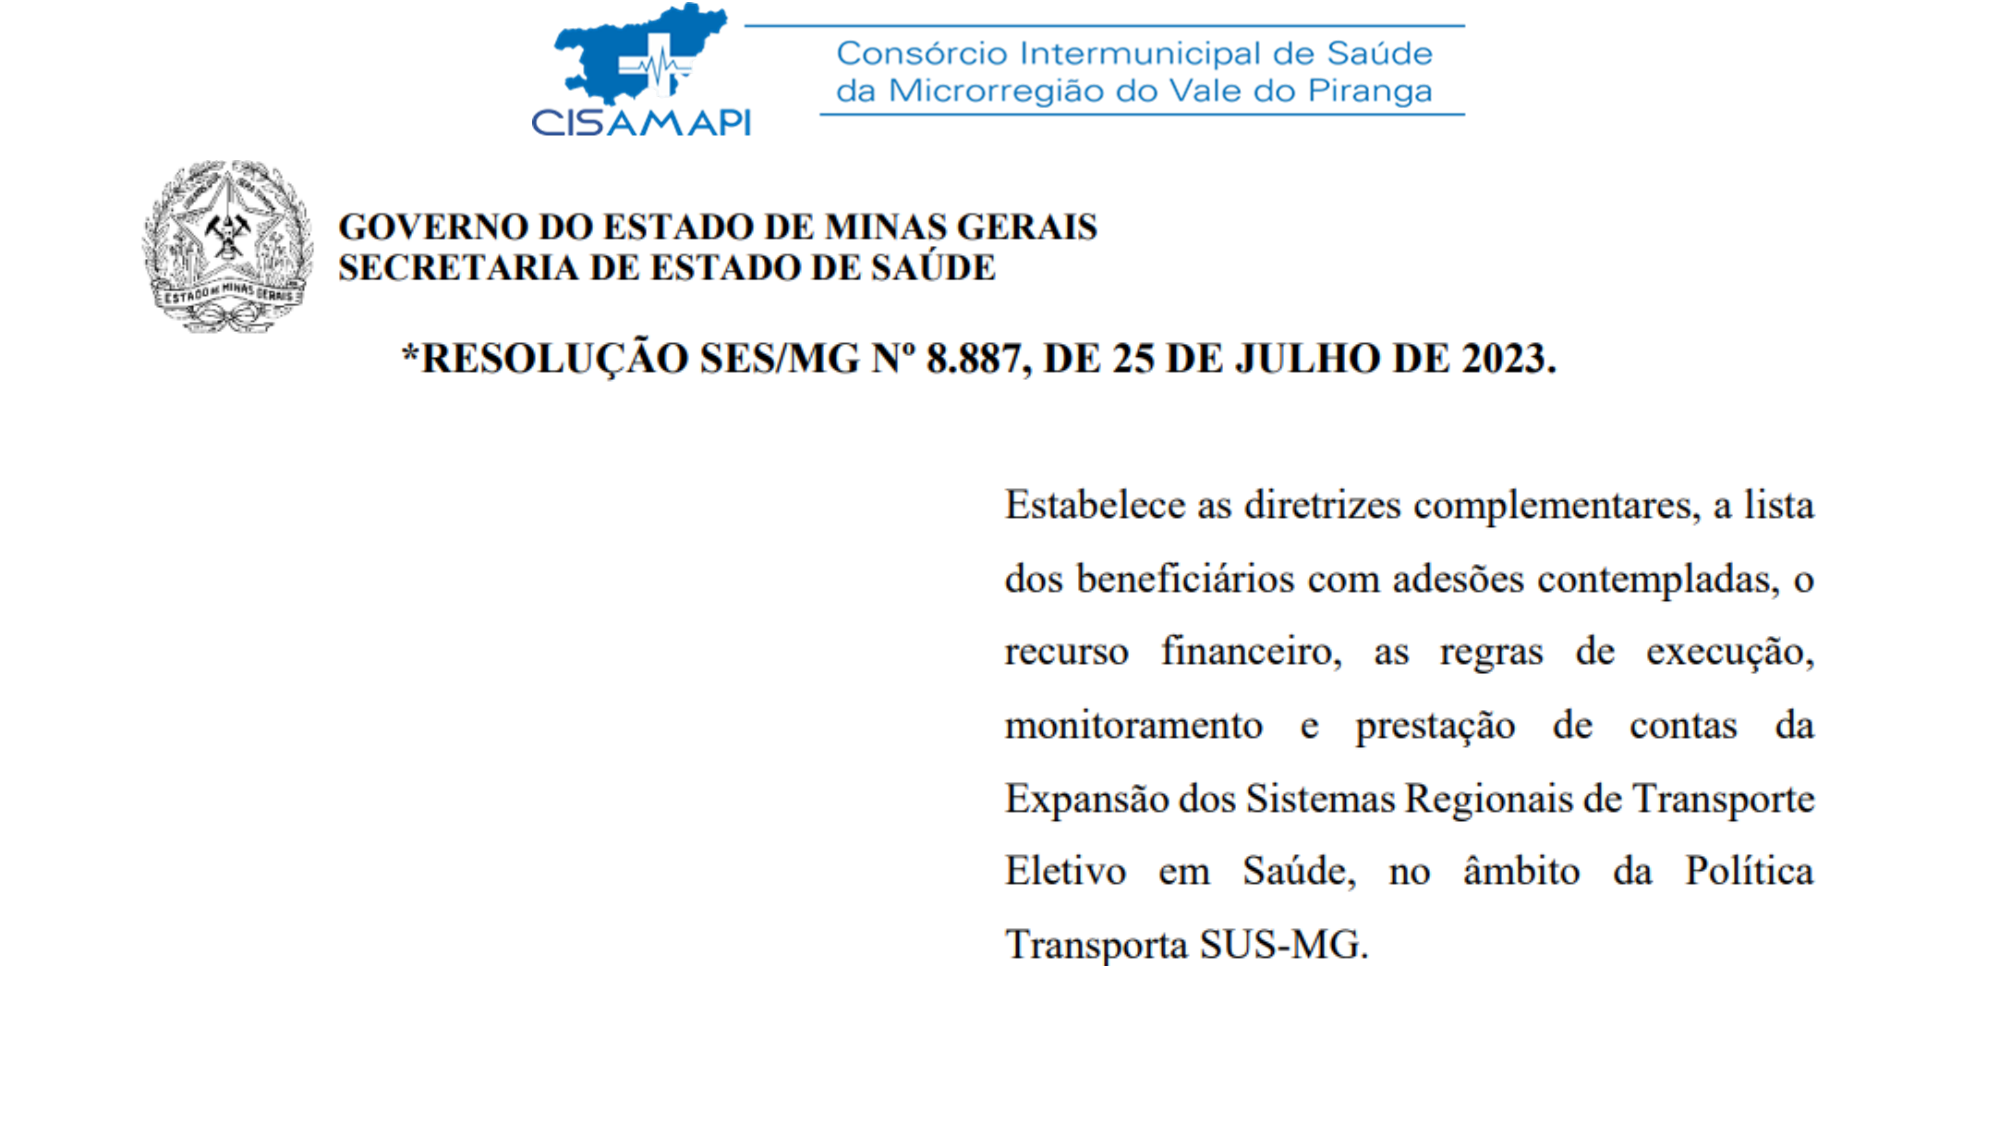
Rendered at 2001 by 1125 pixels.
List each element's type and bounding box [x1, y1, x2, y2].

picture [133, 160, 1829, 966]
picture [532, 2, 1468, 137]
